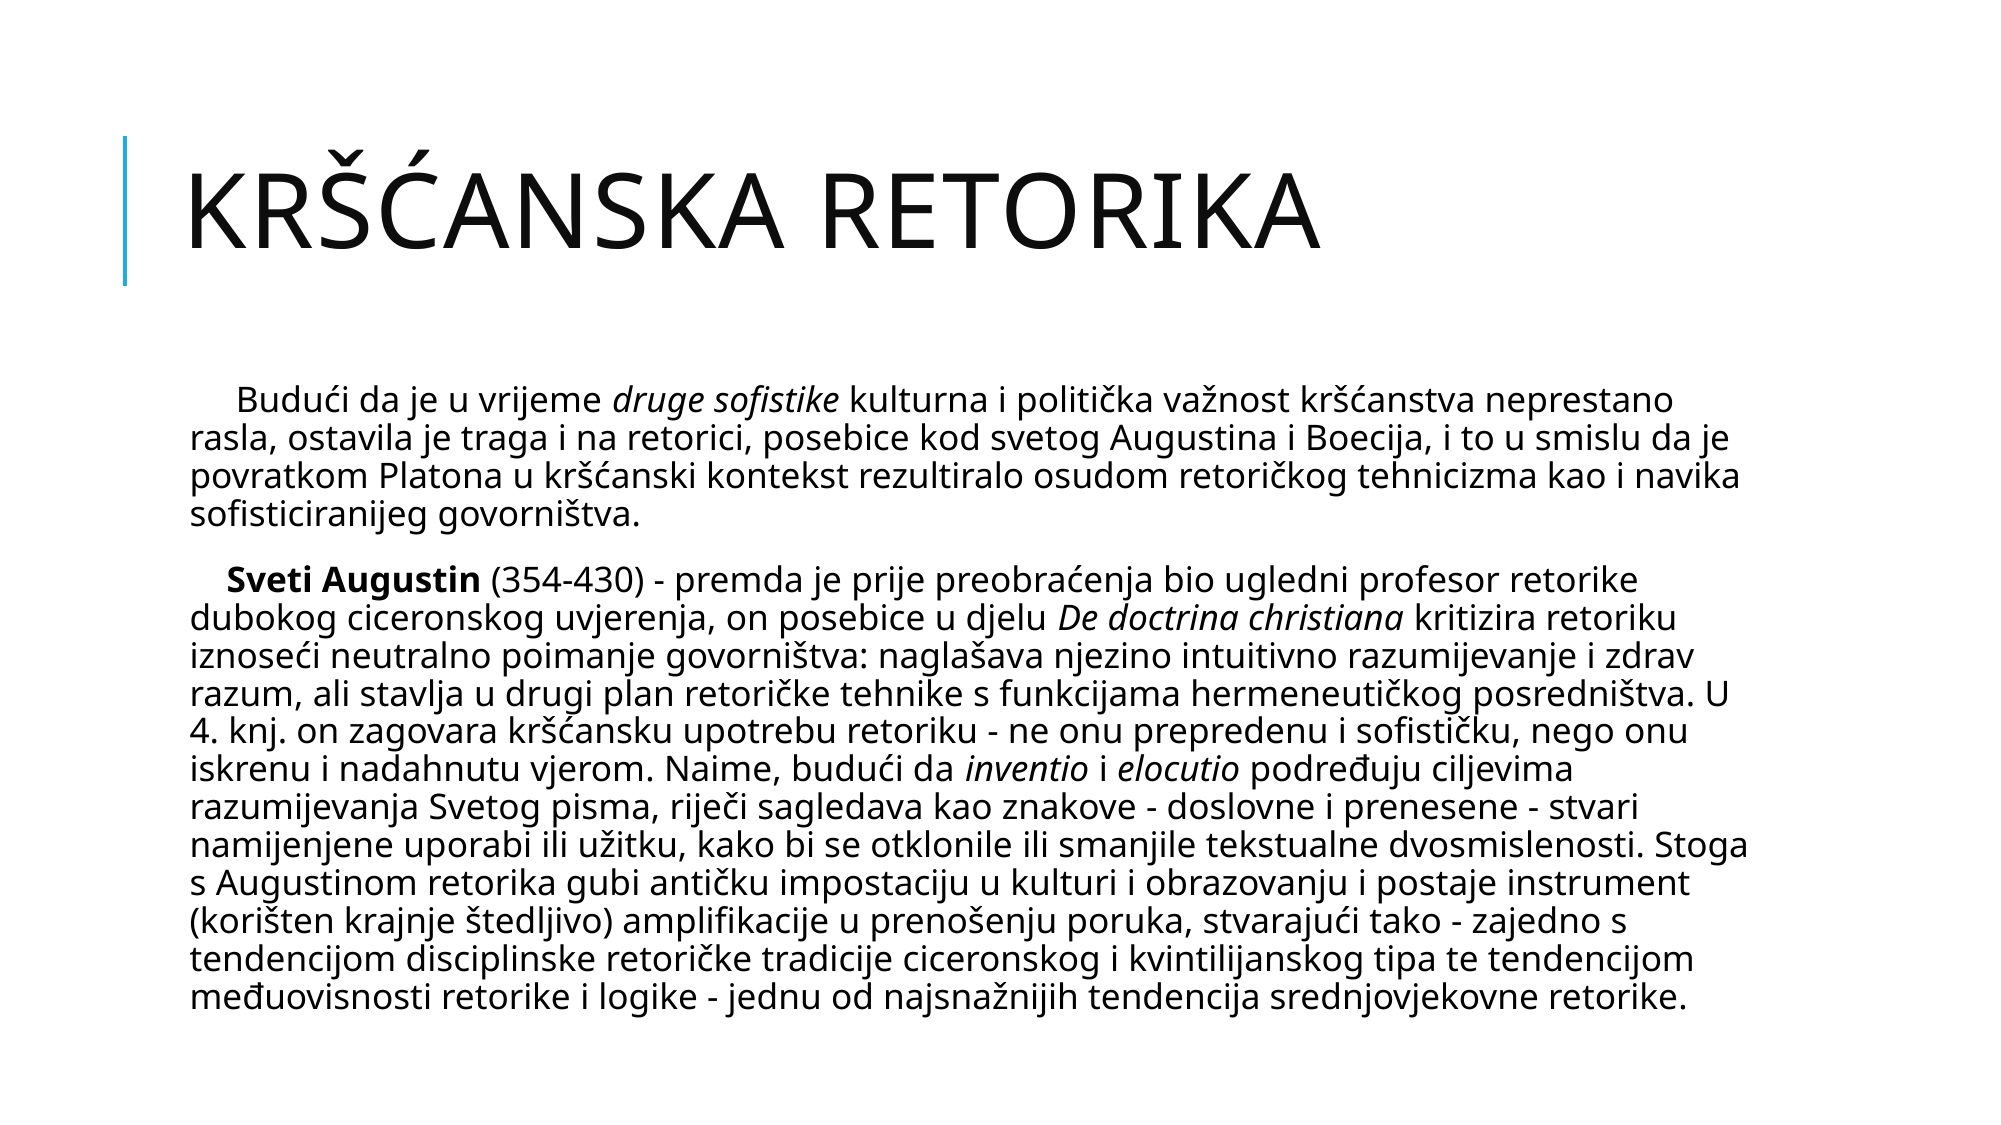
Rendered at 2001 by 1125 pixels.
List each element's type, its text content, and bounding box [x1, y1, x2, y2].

list Budući da je u vrijeme druge sofistike kulturna i politička važnost kršćanstva neprestano rasla, ostavila je traga i na retorici, posebice kod svetog Augustina i Boecija, i to u smislu da je povratkom Platona u kršćanski kontekst rezultiralo osudom retoričkog tehnicizma kao i navika sofisticiranijeg govorništva. Sveti Augustin (354-430) - premda je prije preobraćenja bio ugledni profesor retorike dubokog ciceronskog uvjerenja, on posebice u djelu De doctrina christiana kritizira retoriku iznoseći neutralno poimanje govorništva: naglašava njezino intuitivno razumijevanje i zdrav razum, ali stavlja u drugi plan retoričke tehnike s funkcijama hermeneutičkog posredništva. U 4. knj. on zagovara kršćansku upotrebu retoriku - ne onu prepredenu i sofističku, nego onu iskrenu i nadahnutu vjerom. Naime, budući da inventio i elocutio podređuju ciljevima razumijevanja Svetog pisma, riječi sagledava kao znakove - doslovne i prenesene - stvari namijenjene uporabi ili užitku, kako bi se otklonile ili smanjile tekstualne dvosmislenosti. Stoga s Augustinom retorika gubi antičku impostaciju u kulturi i obrazovanju i postaje instrument (korišten krajnje štedljivo) amplifikacije u prenošenju poruka, stvarajući tako - zajedno s tendencijom disciplinske retoričke tradicije ciceronskog i kvintilijanskog tipa te tendencijom međuovisnosti retorike i logike - jednu od najsnažnijih tendencija srednjovjekovne retorike. [168, 375, 1763, 1035]
title Kršćanska retorika [168, 96, 1763, 342]
